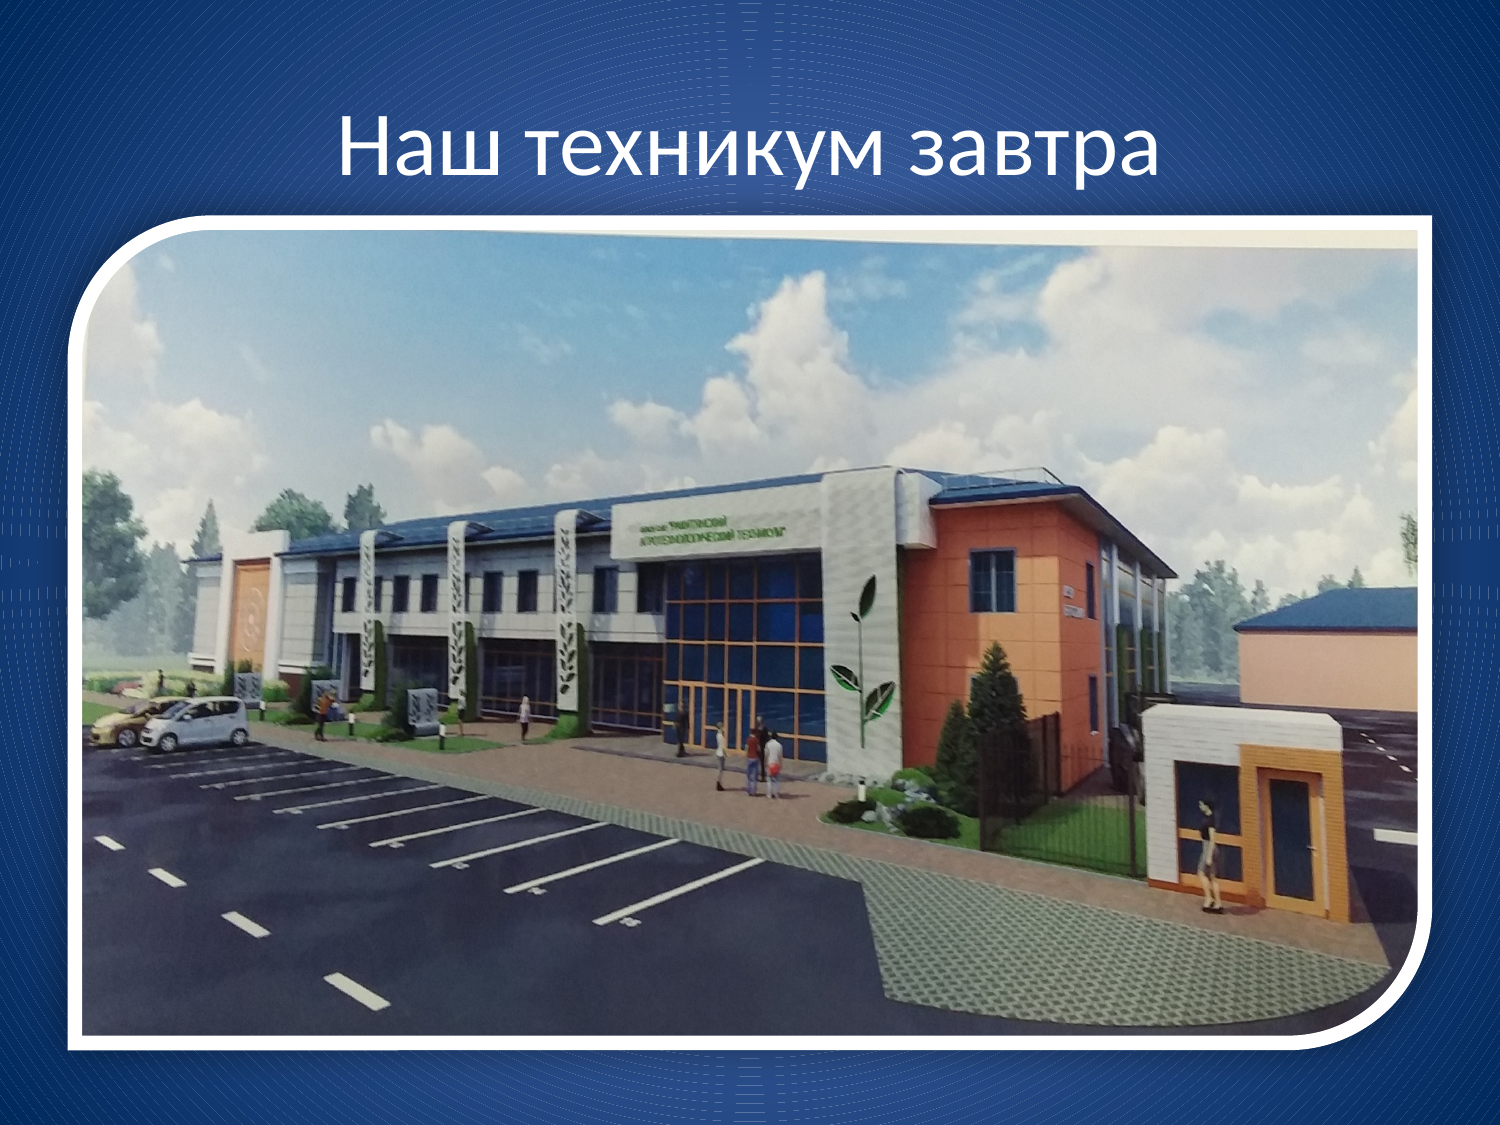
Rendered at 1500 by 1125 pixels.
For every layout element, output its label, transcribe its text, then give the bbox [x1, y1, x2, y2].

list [74, 222, 1426, 1044]
title Наш техникум завтра [75, 45, 1425, 221]
